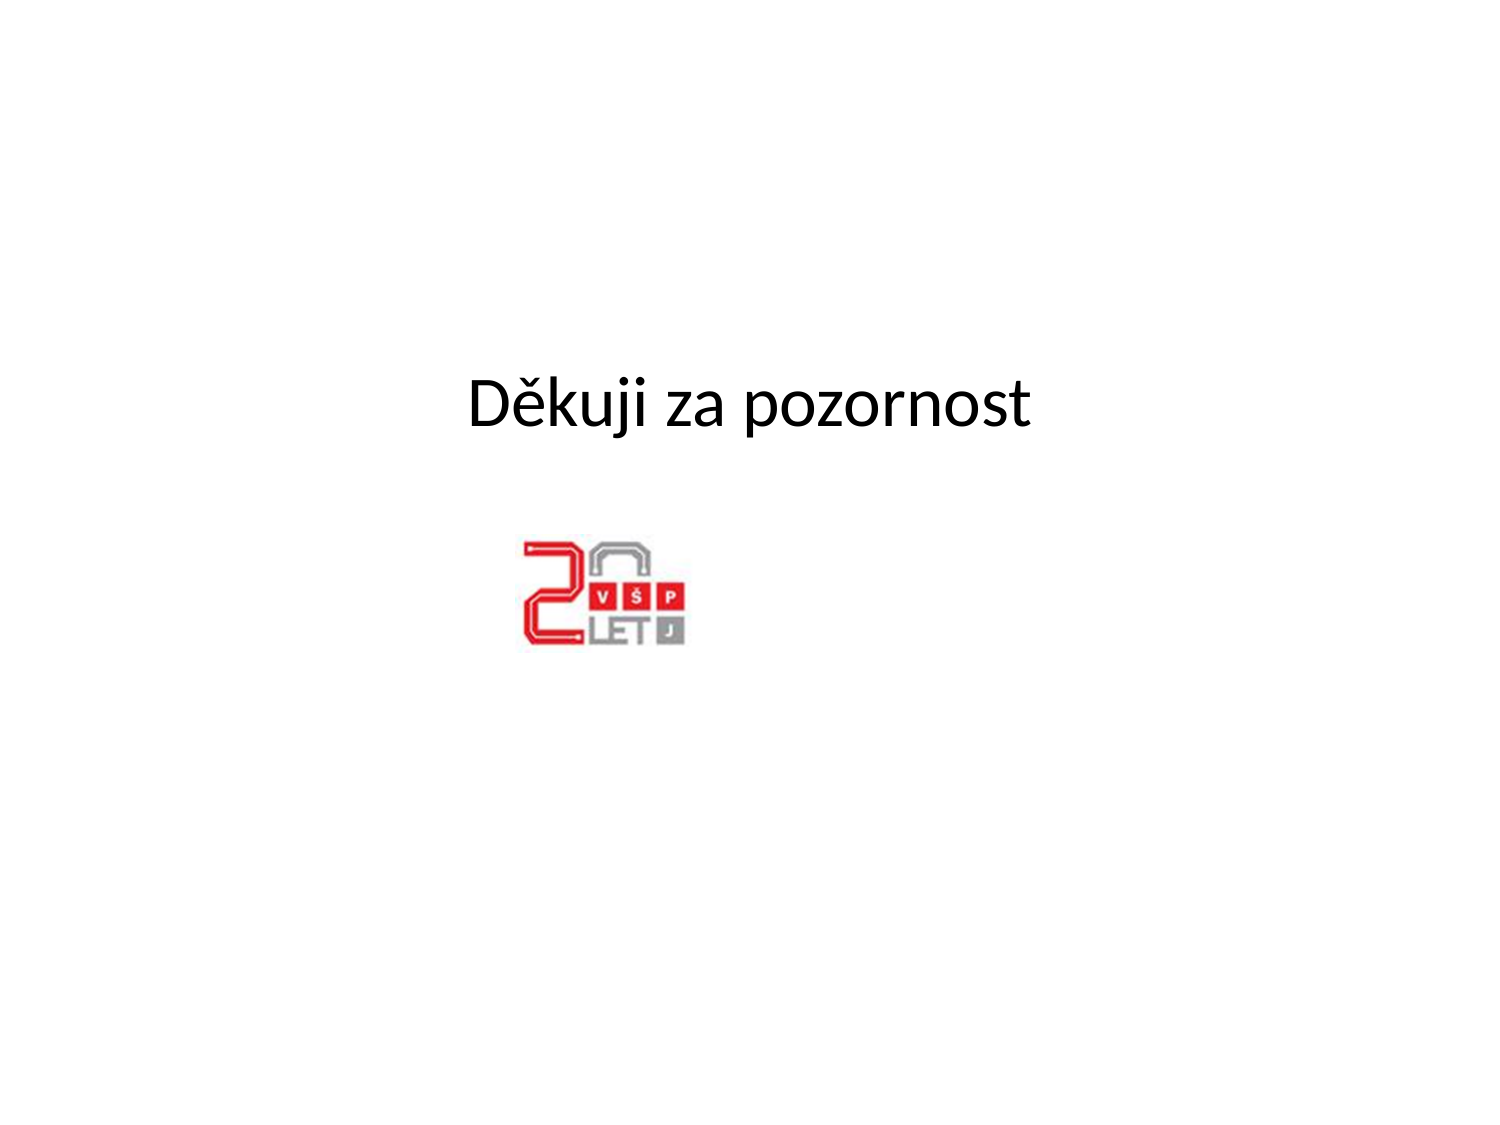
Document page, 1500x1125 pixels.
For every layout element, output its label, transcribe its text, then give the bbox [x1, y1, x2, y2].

title Děkuji za pozornost [75, 346, 1425, 535]
picture [515, 534, 693, 653]
